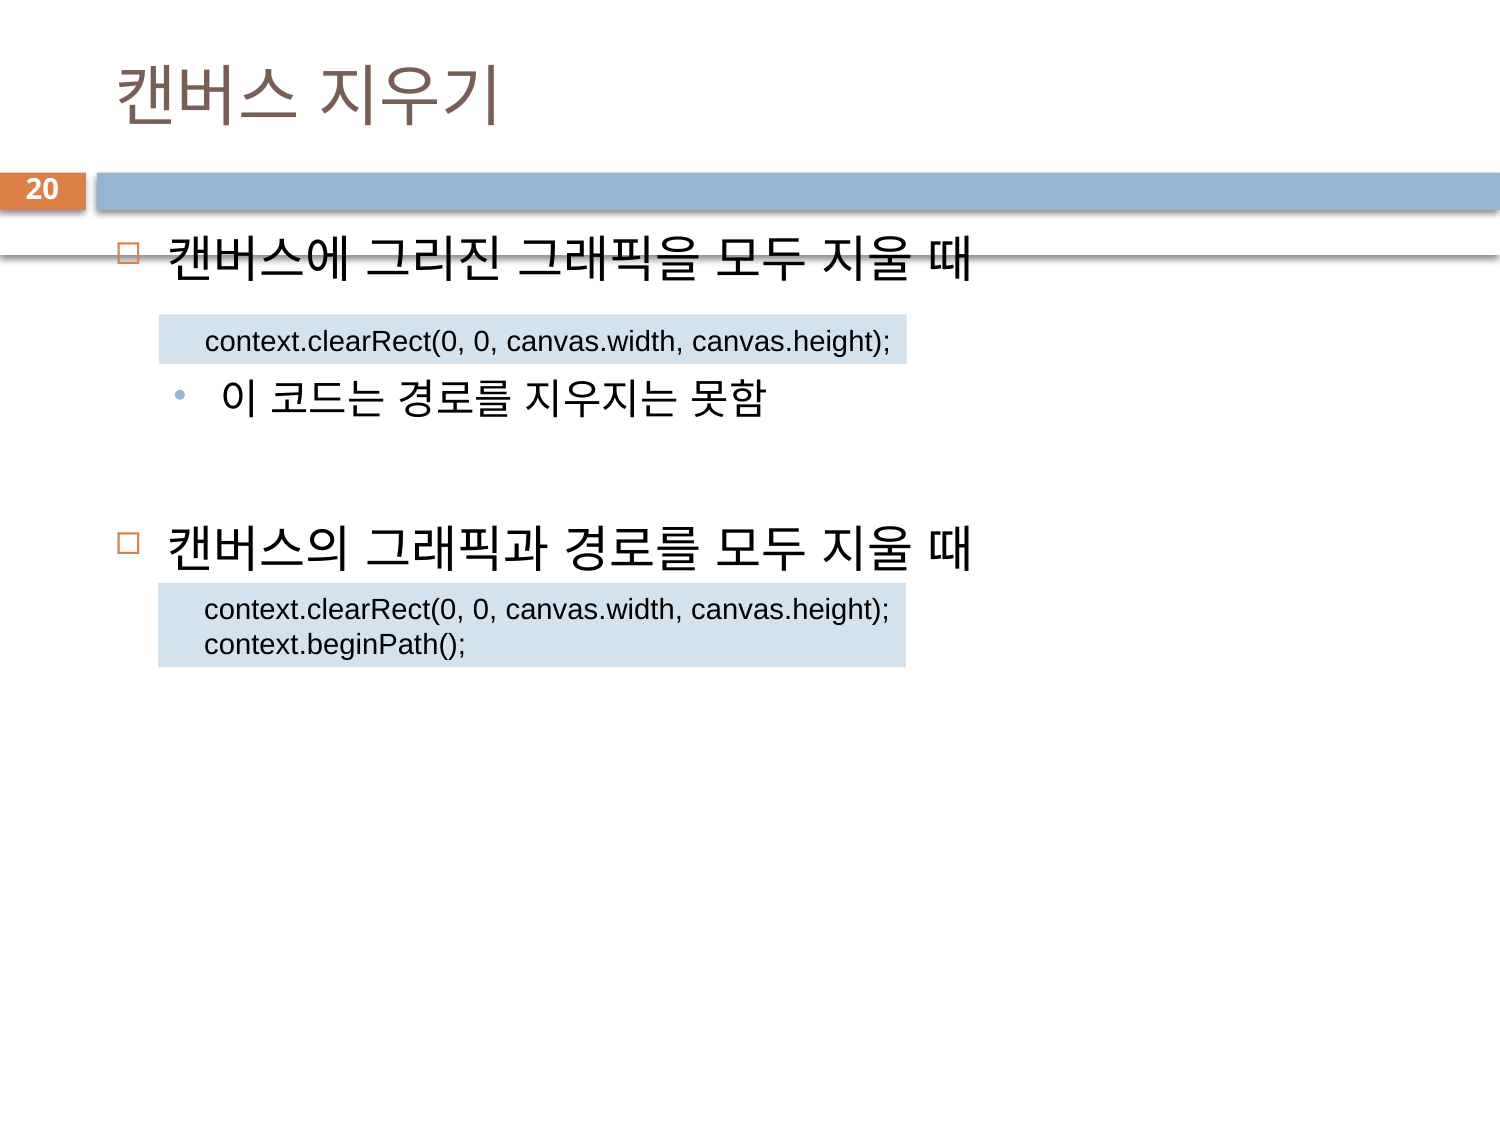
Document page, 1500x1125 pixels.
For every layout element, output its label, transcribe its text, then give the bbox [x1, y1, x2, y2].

title 캔버스 지우기 [100, 37, 1438, 149]
slide_number 20 [0, 170, 87, 211]
text_box context.clearRect(0, 0, canvas.width, canvas.height); context.beginPath(); [158, 582, 906, 668]
text_box context.clearRect(0, 0, canvas.width, canvas.height); [158, 314, 907, 365]
list 캔버스에 그리진 그래픽을 모두 지울 때 이 코드는 경로를 지우지는 못함 캔버스의 그래픽과 경로를 모두 지울 때 [100, 219, 1438, 1047]
